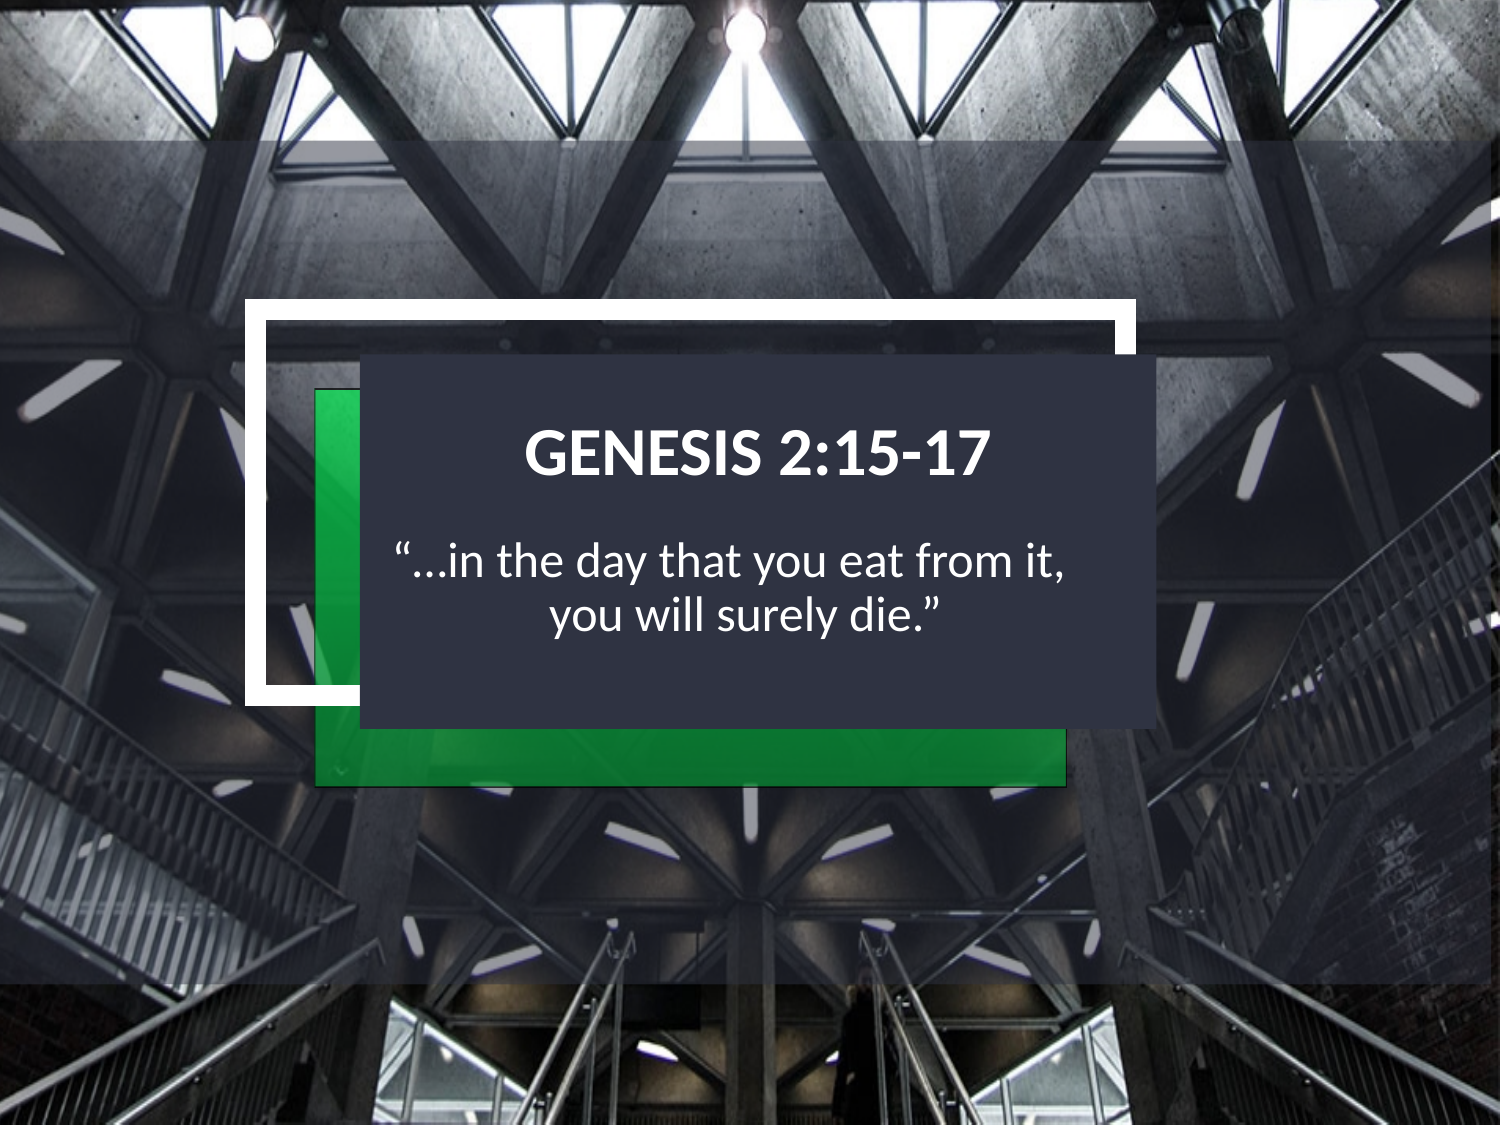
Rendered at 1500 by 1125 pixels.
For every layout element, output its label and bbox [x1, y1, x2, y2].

picture [0, 0, 1500, 1125]
text_box [255, 309, 1157, 788]
